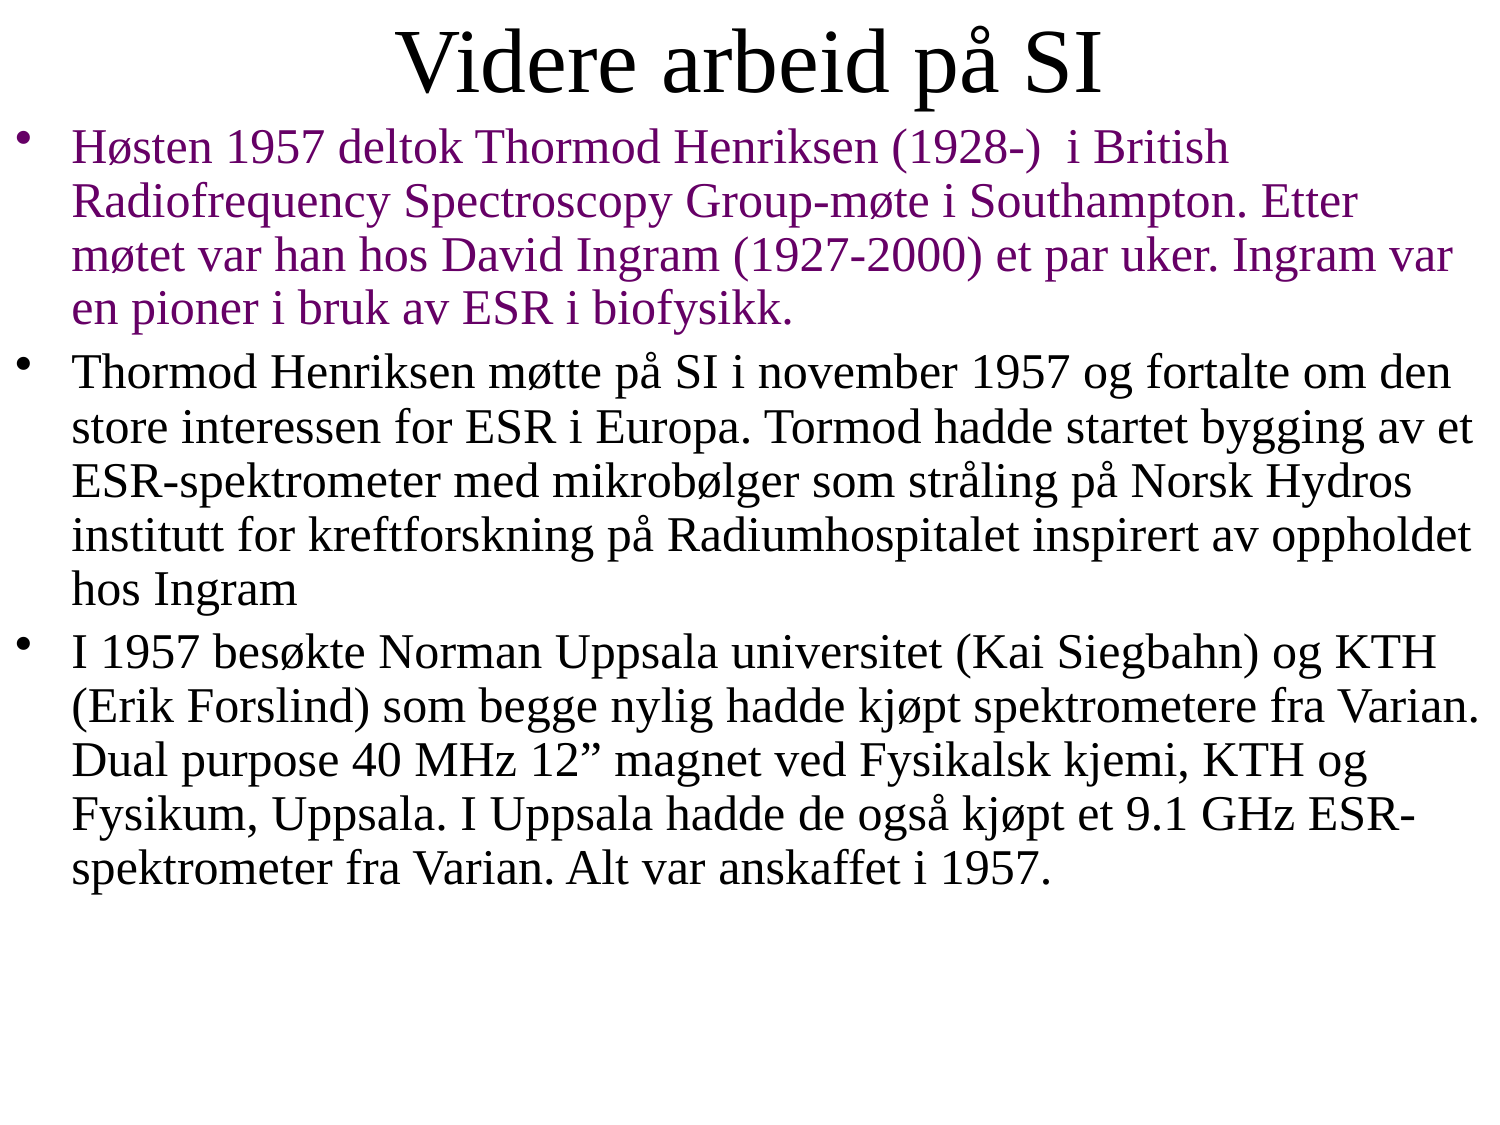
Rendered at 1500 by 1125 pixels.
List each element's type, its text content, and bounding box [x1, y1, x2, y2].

title Videre arbeid på SI [112, 0, 1388, 112]
list Høsten 1957 deltok Thormod Henriksen (1928-) i British Radiofrequency Spectroscopy Group-møte i Southampton. Etter møtet var han hos David Ingram (1927-2000) et par uker. Ingram var en pioner i bruk av ESR i biofysikk. Thormod Henriksen møtte på SI i november 1957 og fortalte om den store interessen for ESR i Europa. Tormod hadde startet bygging av et ESR-spektrometer med mikrobølger som stråling på Norsk Hydros institutt for kreftforskning på Radiumhospitalet inspirert av oppholdet hos Ingram I 1957 besøkte Norman Uppsala universitet (Kai Siegbahn) og KTH (Erik Forslind) som begge nylig hadde kjøpt spektrometere fra Varian. Dual purpose 40 MHz 12” magnet ved Fysikalsk kjemi, KTH og Fysikum, Uppsala. I Uppsala hadde de også kjøpt et 9.1 GHz ESR-spektrometer fra Varian. Alt var anskaffet i 1957. [0, 112, 1500, 788]
